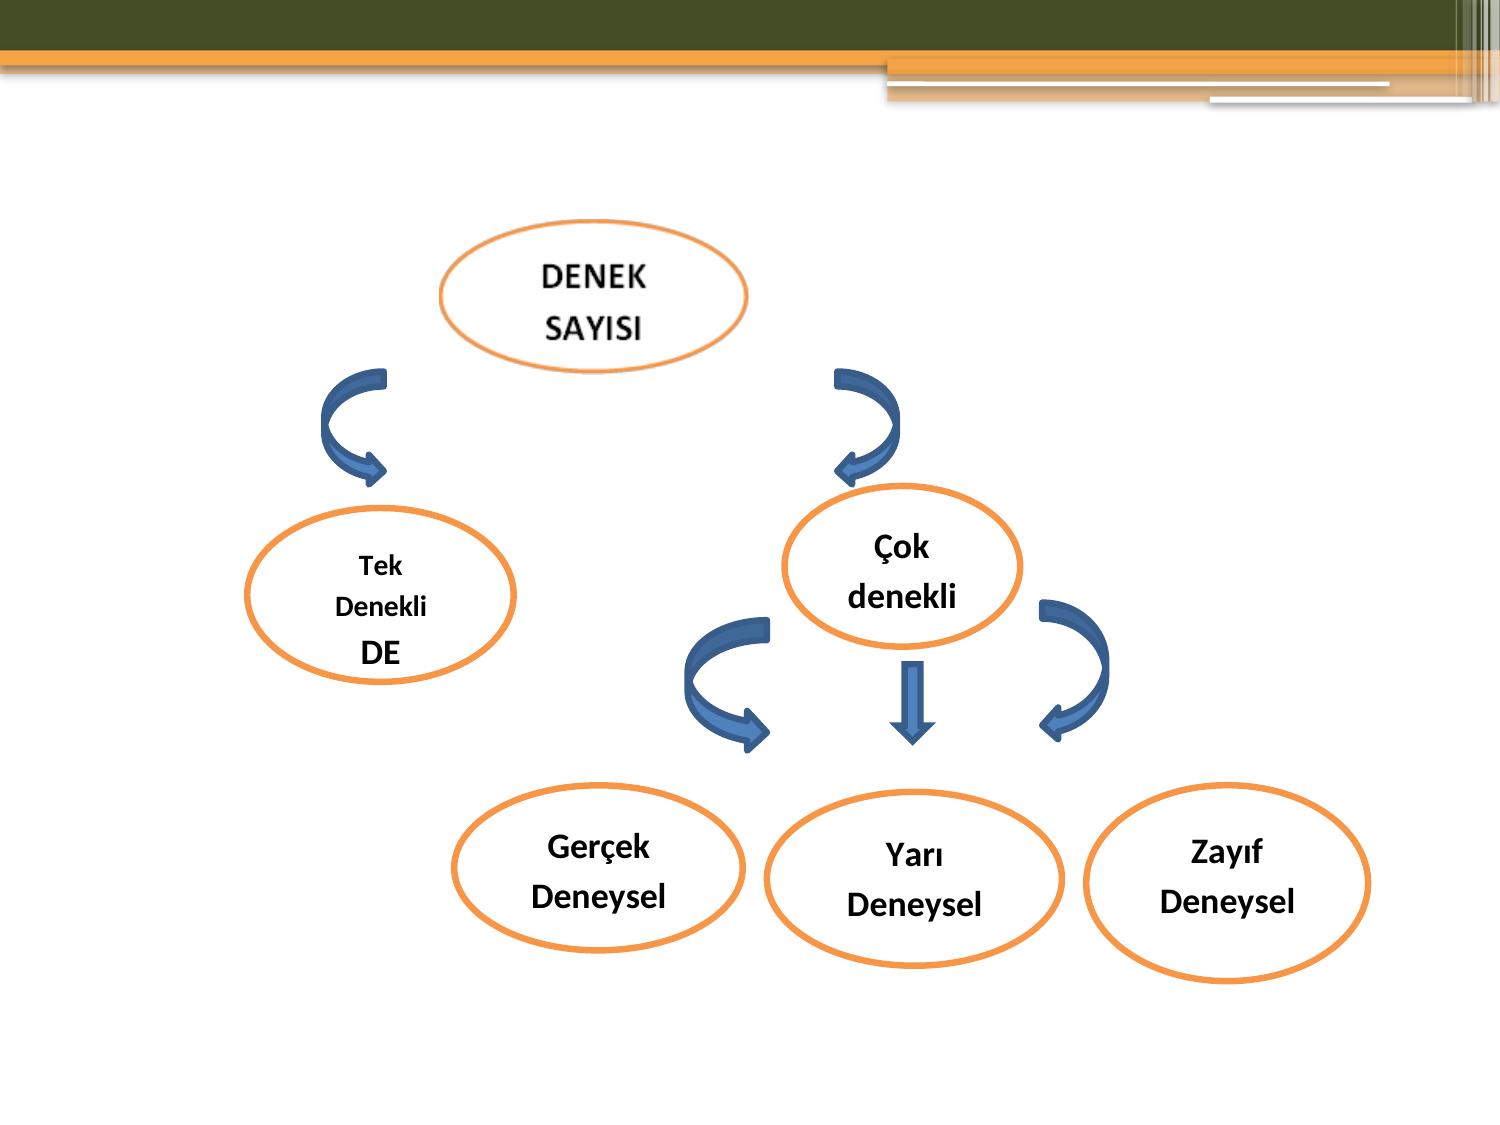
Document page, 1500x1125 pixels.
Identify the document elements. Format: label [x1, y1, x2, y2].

picture [438, 219, 751, 375]
list [0, 148, 1497, 1099]
